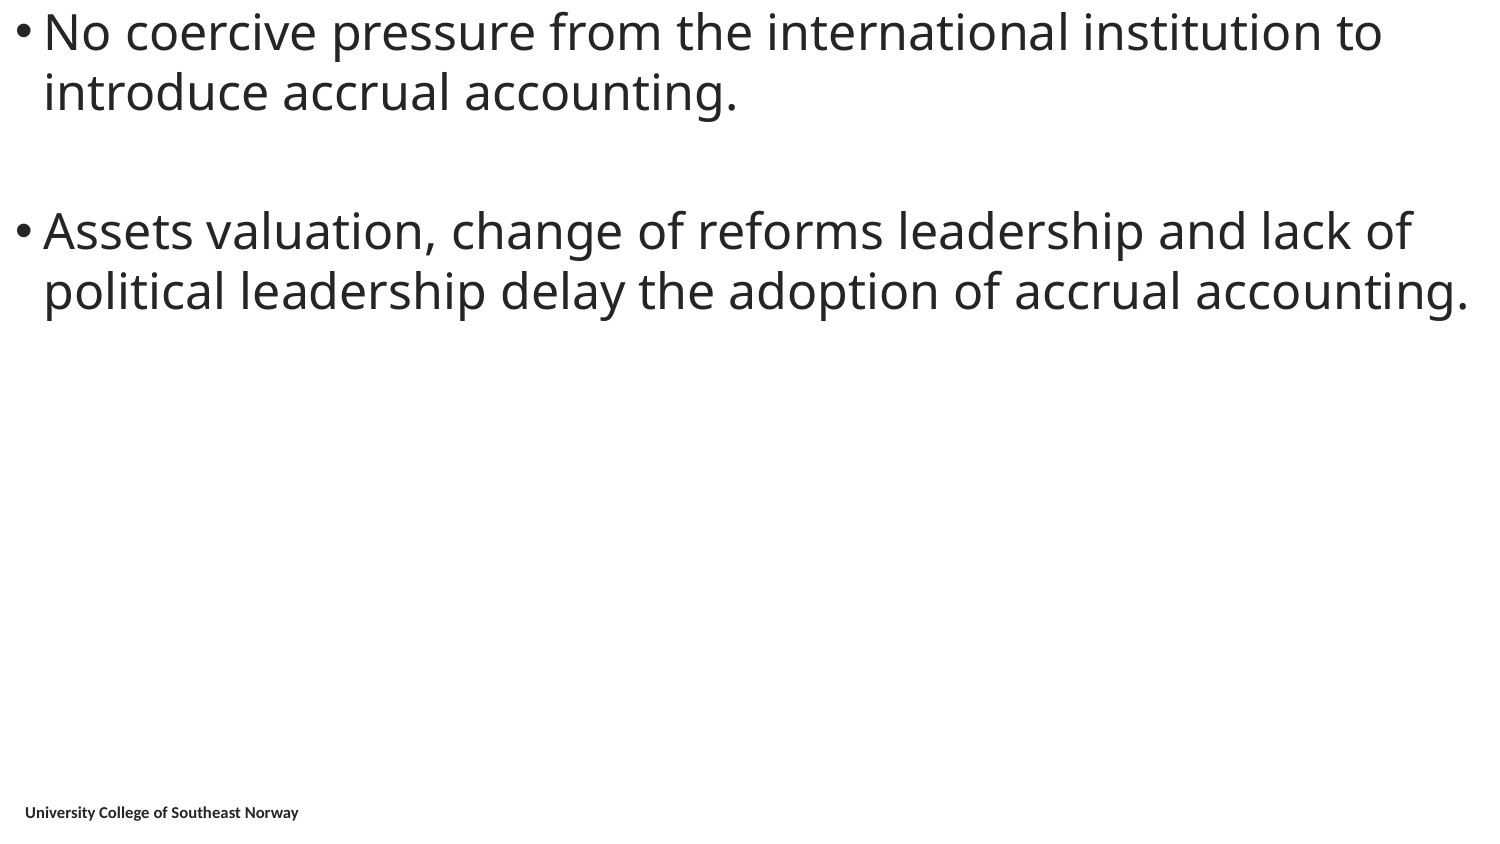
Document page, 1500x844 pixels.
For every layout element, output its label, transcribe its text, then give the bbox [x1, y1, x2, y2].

list No coercive pressure from the international institution to introduce accrual accounting. Assets valuation, change of reforms leadership and lack of political leadership delay the adoption of accrual accounting. [0, 0, 1500, 730]
